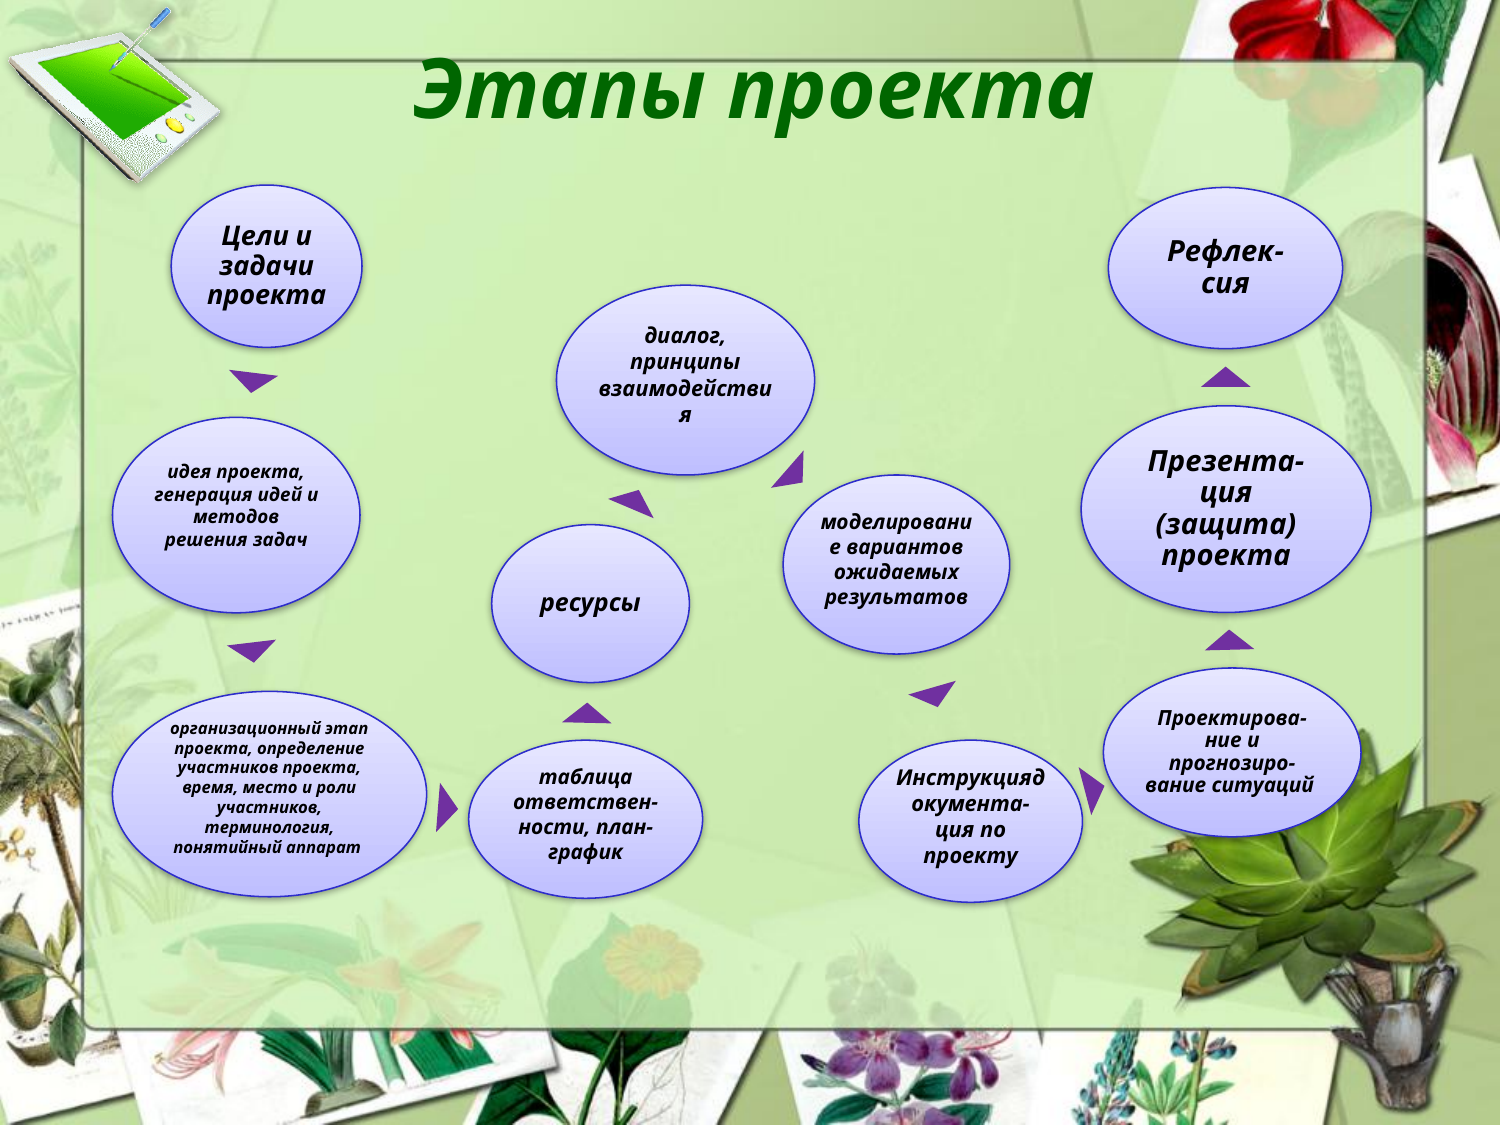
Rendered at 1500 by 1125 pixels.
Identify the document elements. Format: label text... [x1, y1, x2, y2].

picture [0, 0, 1500, 1125]
title Этапы проекта [116, 34, 1393, 135]
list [112, 152, 1388, 1001]
